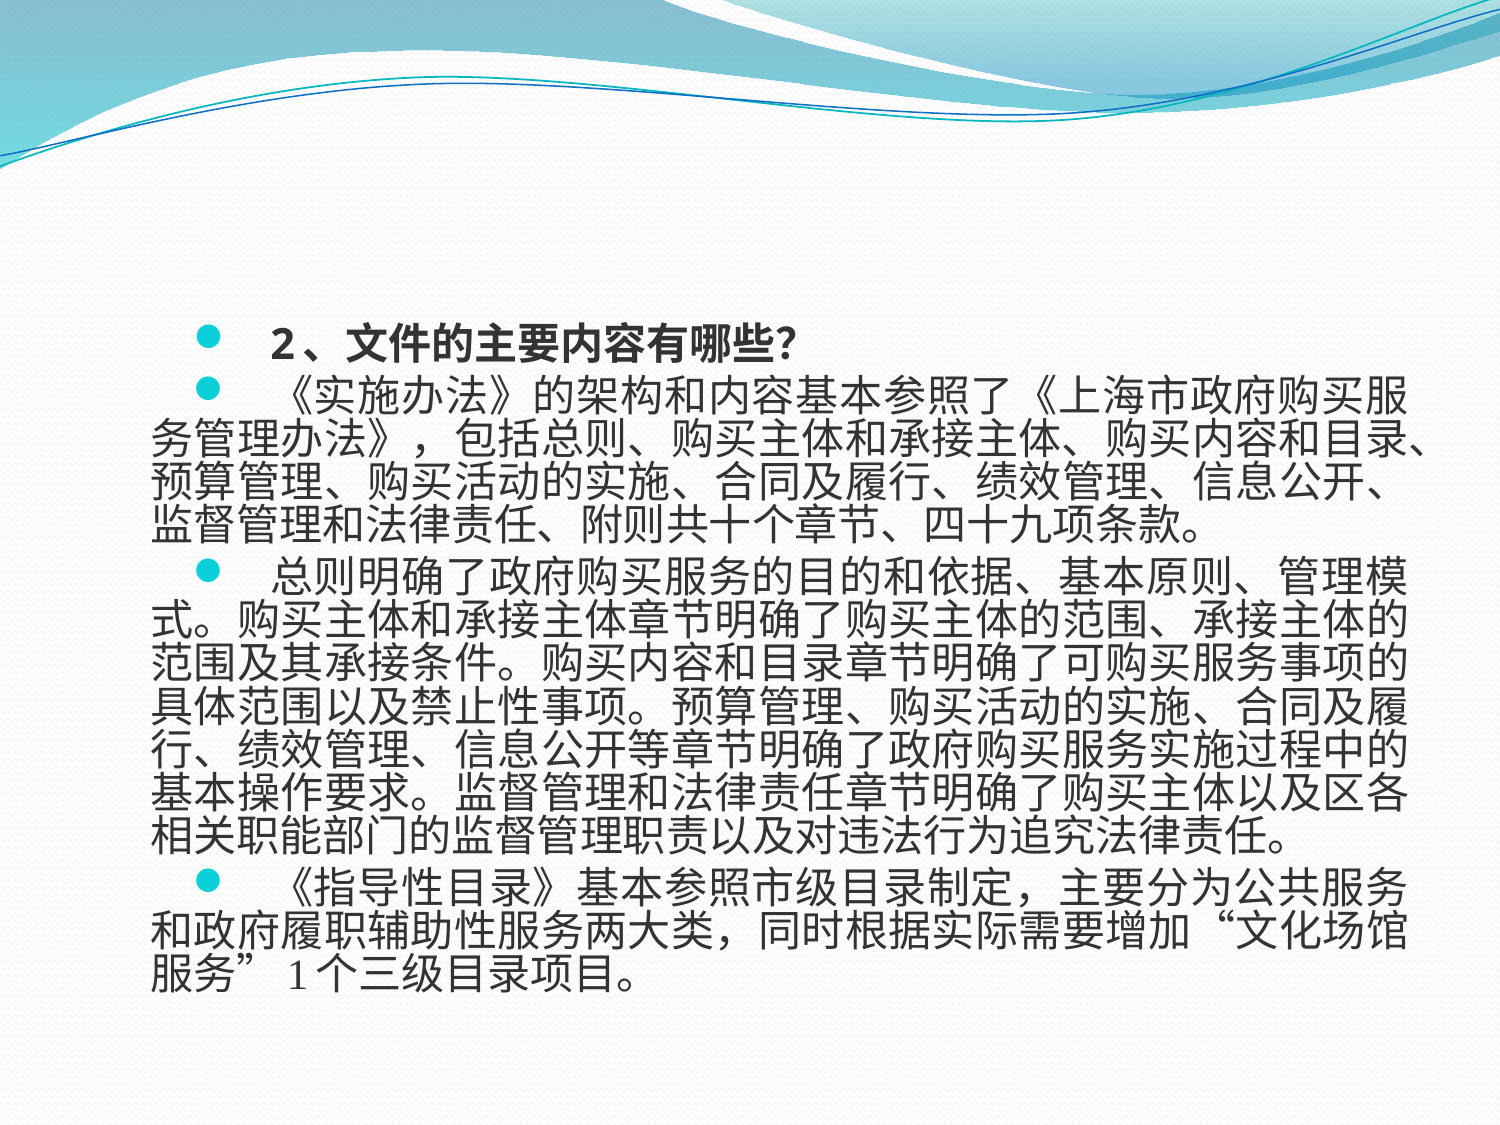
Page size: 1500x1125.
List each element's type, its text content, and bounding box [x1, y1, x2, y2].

title [75, 115, 1425, 303]
list 2、文件的主要内容有哪些？ 《实施办法》的架构和内容基本参照了《上海市政府购买服务管理办法》，包括总则、购买主体和承接主体、购买内容和目录、预算管理、购买活动的实施、合同及履行、绩效管理、信息公开、监督管理和法律责任、附则共十个章节、四十九项条款。 总则明确了政府购买服务的目的和依据、基本原则、管理模式。购买主体和承接主体章节明确了购买主体的范围、承接主体的范围及其承接条件。购买内容和目录章节明确了可购买服务事项的具体范围以及禁止性事项。预算管理、购买活动的实施、合同及履行、绩效管理、信息公开等章节明确了政府购买服务实施过程中的基本操作要求。监督管理和法律责任章节明确了购买主体以及区各相关职能部门的监督管理职责以及对违法行为追究法律责任。 《指导性目录》基本参照市级目录制定，主要分为公共服务和政府履职辅助性服务两大类，同时根据实际需要增加“文化场馆服务”1个三级目录项目。 [75, 317, 1425, 1038]
